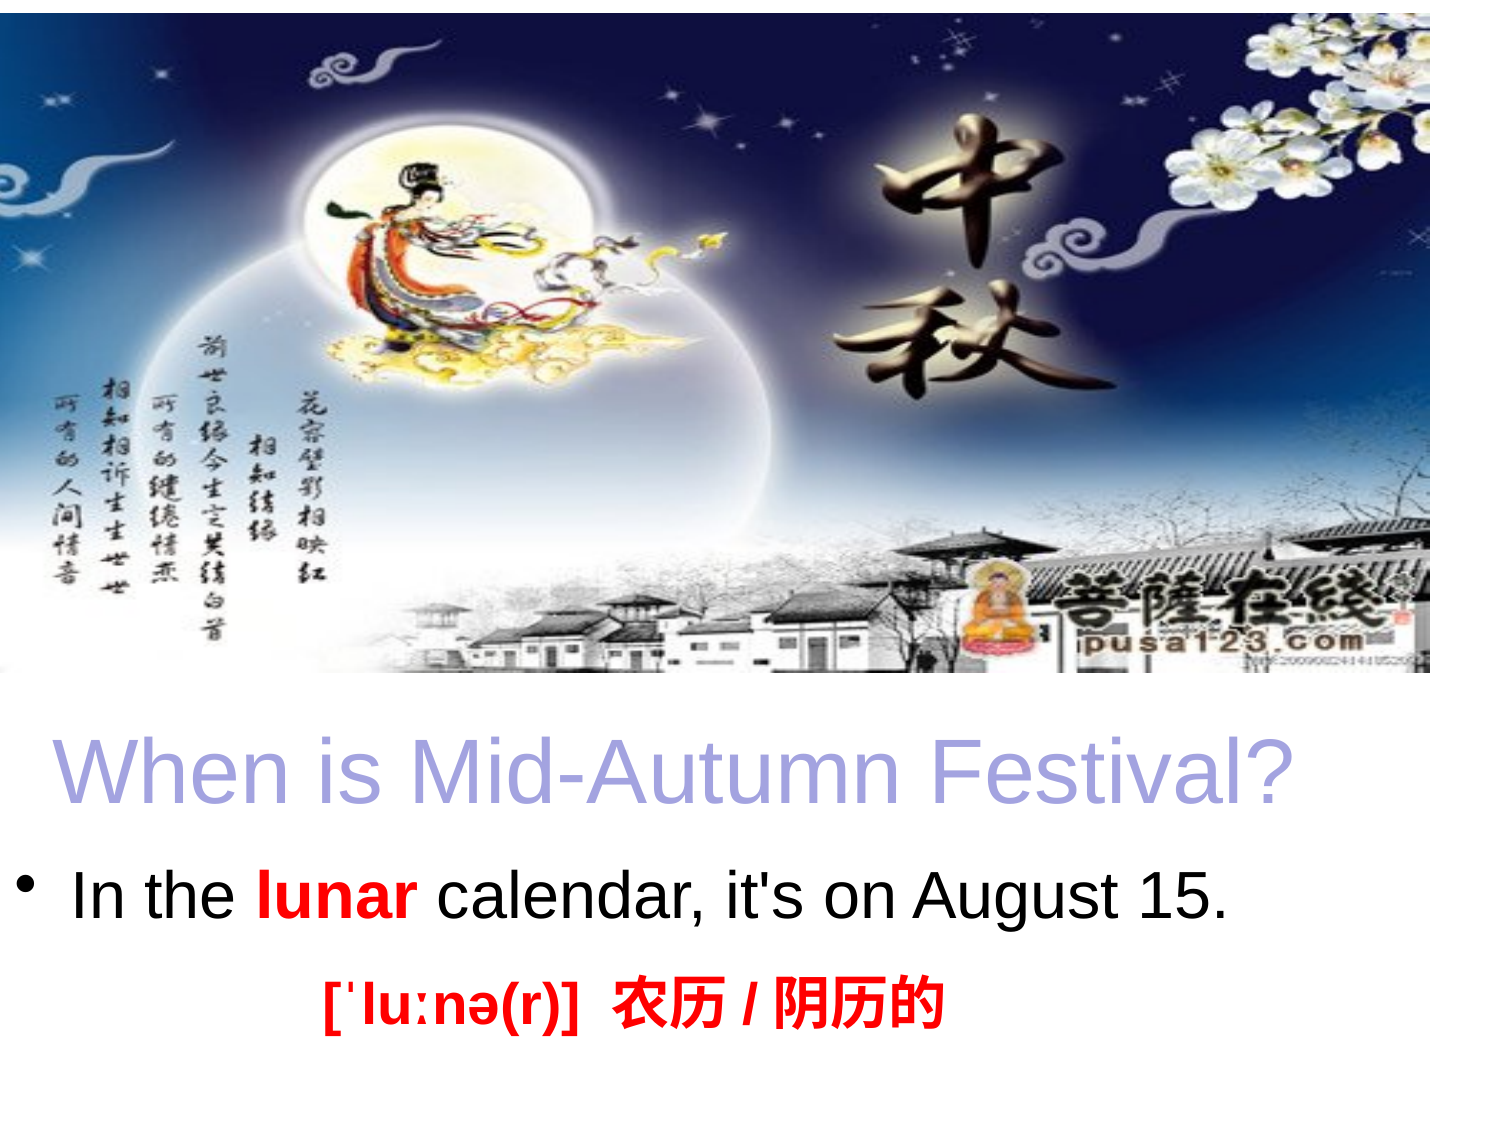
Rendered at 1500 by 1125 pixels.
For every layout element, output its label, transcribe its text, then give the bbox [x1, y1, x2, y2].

title When is Mid-Autumn Festival? [0, 673, 1350, 844]
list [0, 13, 1430, 673]
text_box [ˈluːnə(r)] 农历/阴历的 [307, 959, 1042, 1044]
text_box In the lunar calendar, it's on August 15. [0, 844, 1350, 959]
